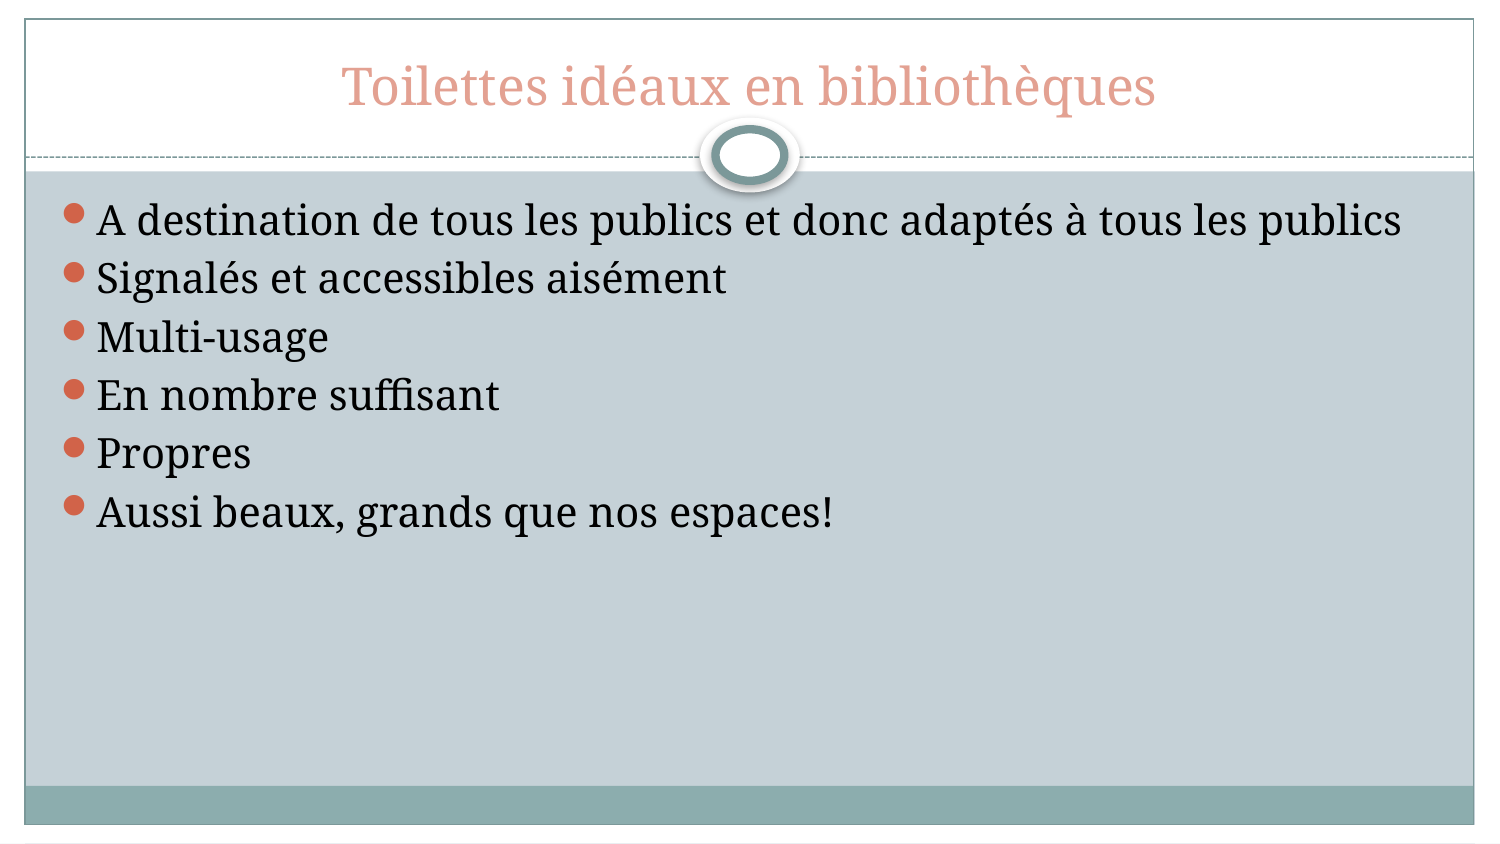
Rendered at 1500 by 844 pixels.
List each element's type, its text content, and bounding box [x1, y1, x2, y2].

text_box Toilettes idéaux en bibliothèques [49, 28, 1450, 122]
text_box A destination de tous les publics et donc adaptés à tous les publics Signalés et accessibles aisément Multi-usage En nombre suffisant Propres Aussi beaux, grands que nos espaces! [49, 187, 1445, 751]
